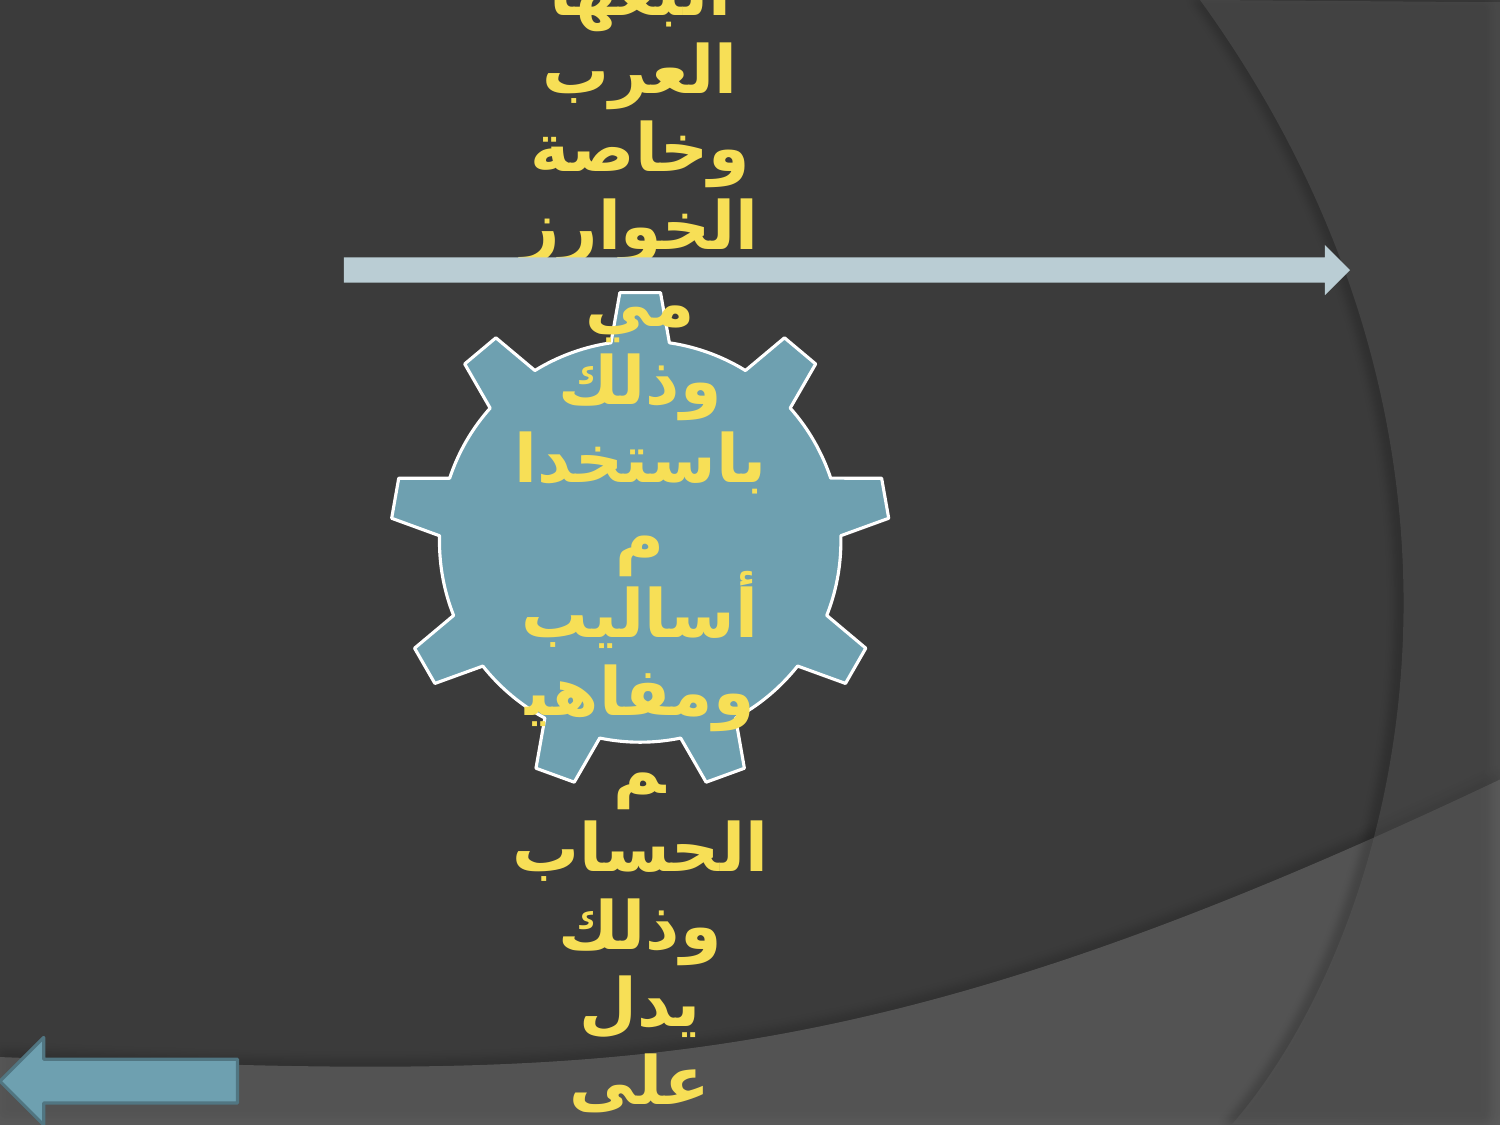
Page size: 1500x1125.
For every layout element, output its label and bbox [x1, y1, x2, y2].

text_box [0, 1035, 240, 1125]
text_box [249, 62, 1351, 976]
